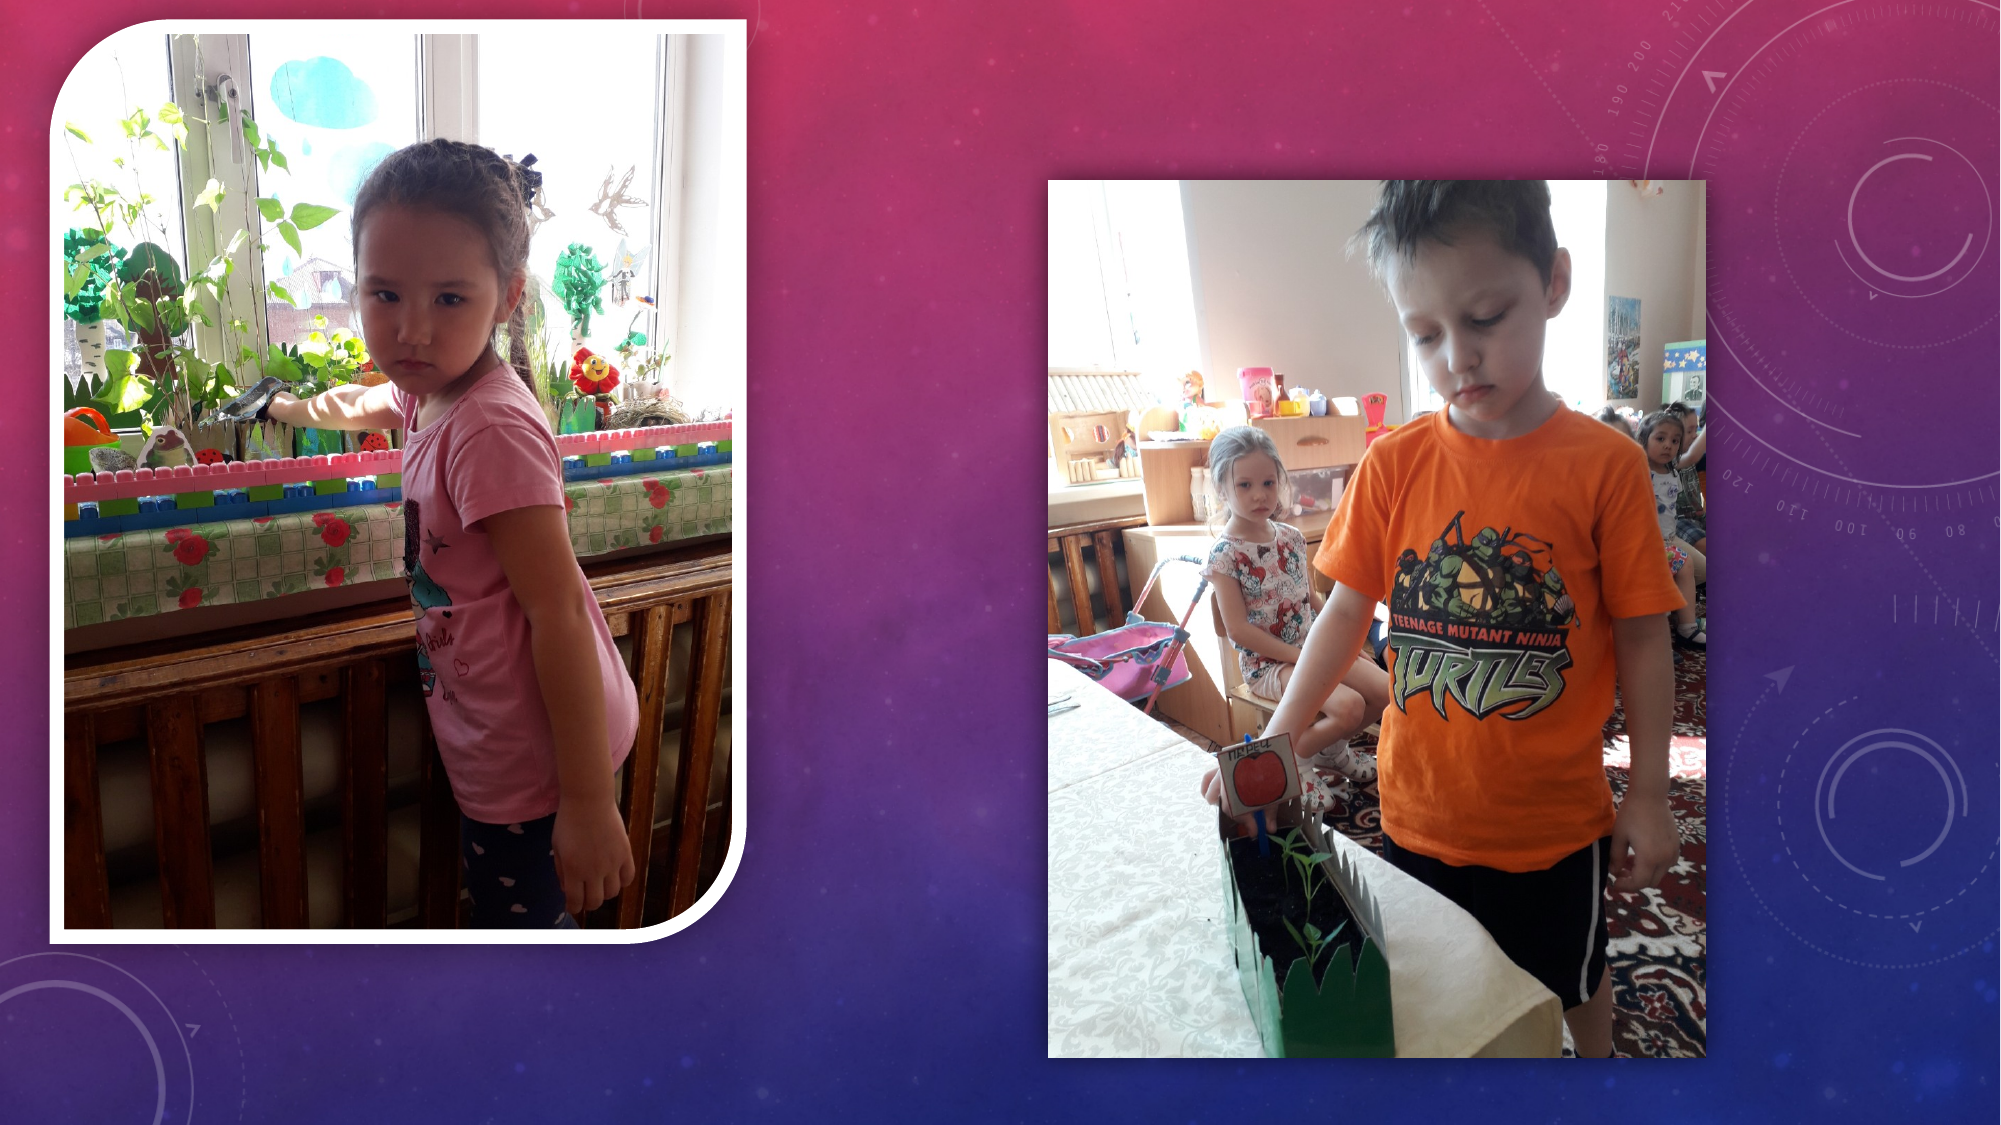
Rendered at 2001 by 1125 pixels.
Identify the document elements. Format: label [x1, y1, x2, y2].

list [56, 26, 740, 937]
list [1048, 180, 1707, 1058]
picture [0, 0, 2001, 1125]
